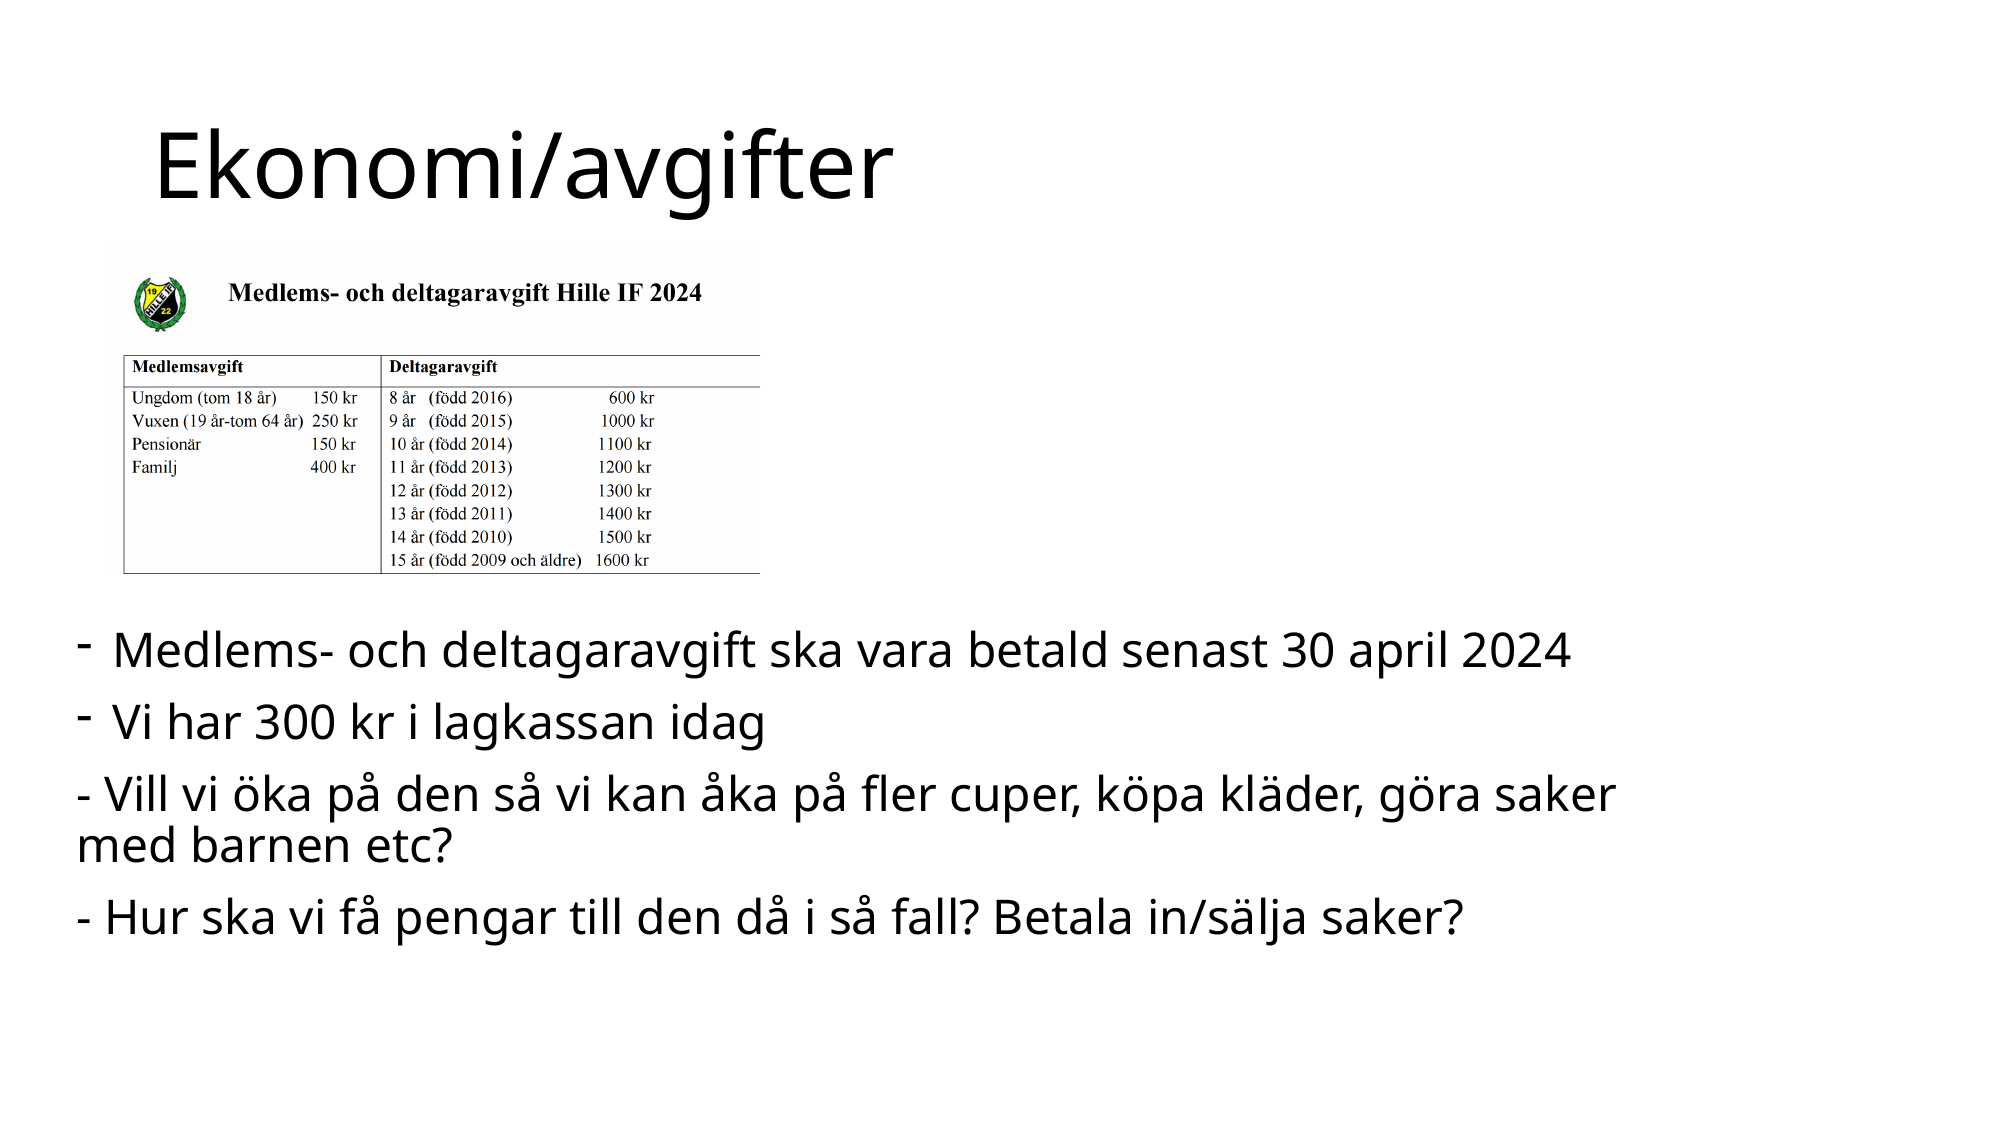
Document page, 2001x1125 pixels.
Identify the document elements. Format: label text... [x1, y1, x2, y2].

title Ekonomi/avgifter [137, 59, 1863, 278]
picture [105, 241, 761, 578]
list Medlems- och deltagaravgift ska vara betald senast 30 april 2024 Vi har 300 kr i lagkassan idag - Vill vi öka på den så vi kan åka på fler cuper, köpa kläder, göra saker med barnen etc? - Hur ska vi få pengar till den då i så fall? Betala in/sälja saker? [61, 618, 1651, 996]
